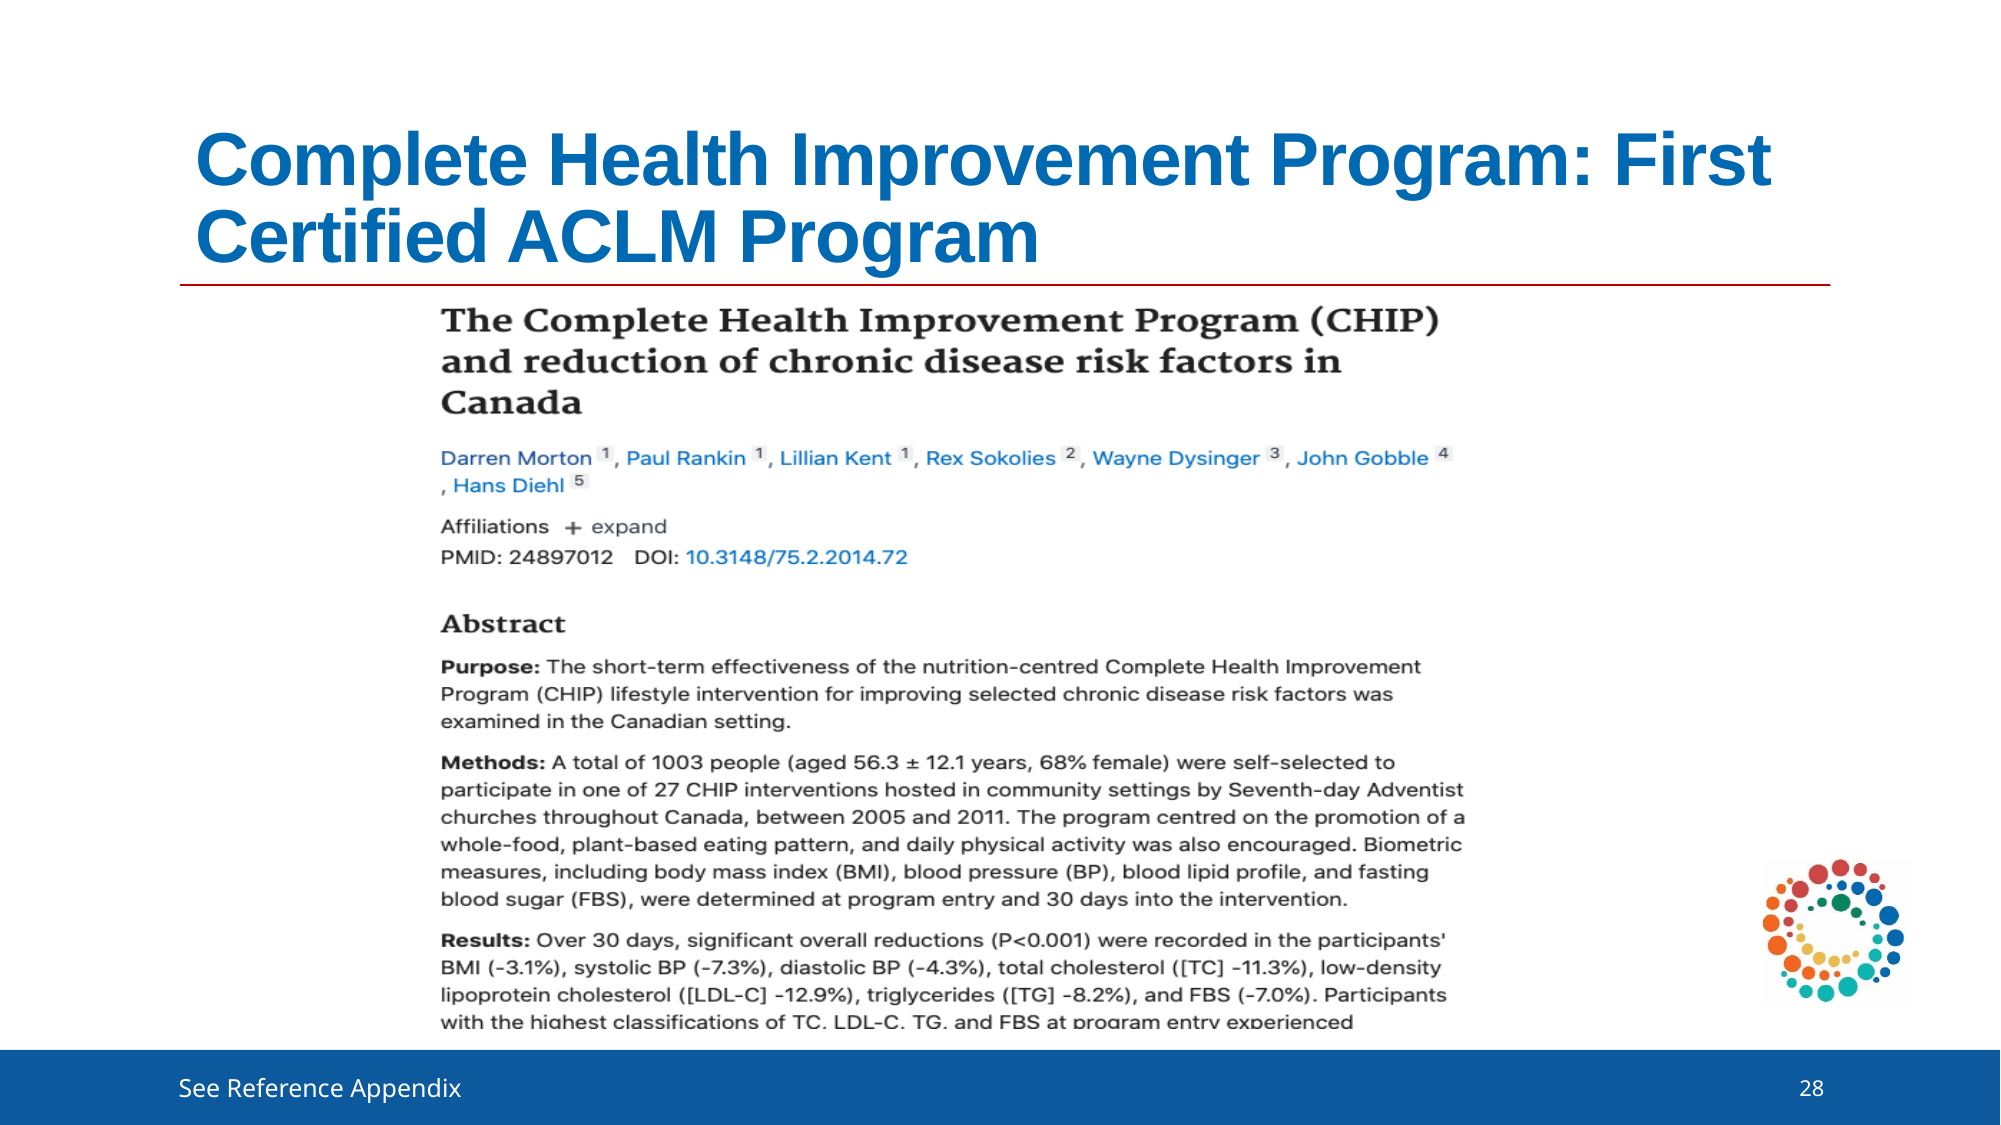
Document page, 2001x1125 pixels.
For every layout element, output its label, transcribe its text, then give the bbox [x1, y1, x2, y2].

title Complete Health Improvement Program: First Certified ACLM Program [180, 47, 1830, 285]
picture [1762, 858, 1916, 1007]
slide_number 28 [1624, 1059, 1840, 1120]
picture [428, 301, 1470, 1030]
text_box See Reference Appendix [163, 1065, 477, 1110]
